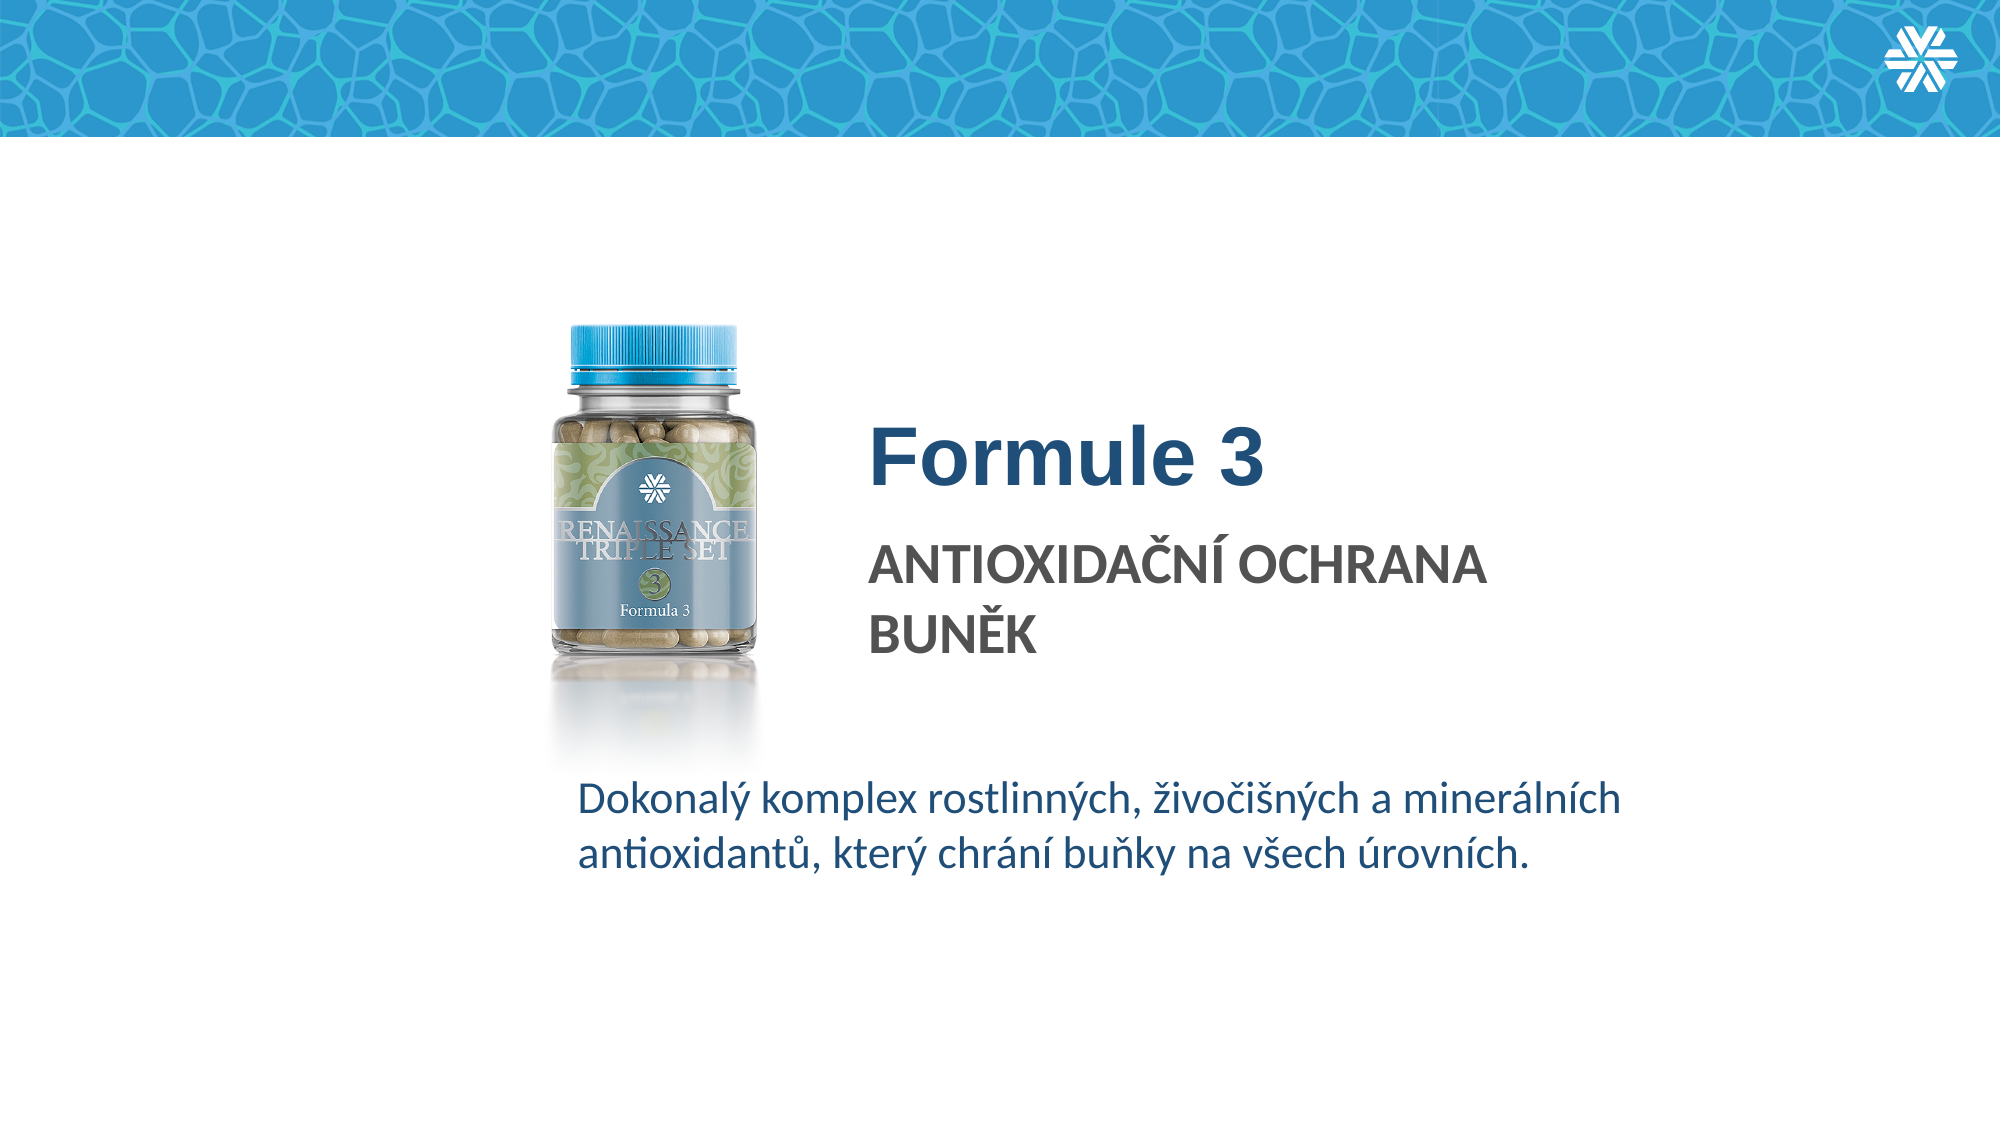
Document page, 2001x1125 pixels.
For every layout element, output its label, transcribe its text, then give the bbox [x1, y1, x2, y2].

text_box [0, 0, 2000, 137]
title Formule 3 [853, 364, 1423, 518]
picture [396, 313, 767, 790]
text_box ANTIOXIDAČNÍ OCHRANA BUNĚK [853, 518, 1603, 675]
text_box Dokonalý komplex rostlinných, živočišných a minerálních antioxidantů, který chrání buňky na všech úrovních. [562, 760, 1780, 943]
